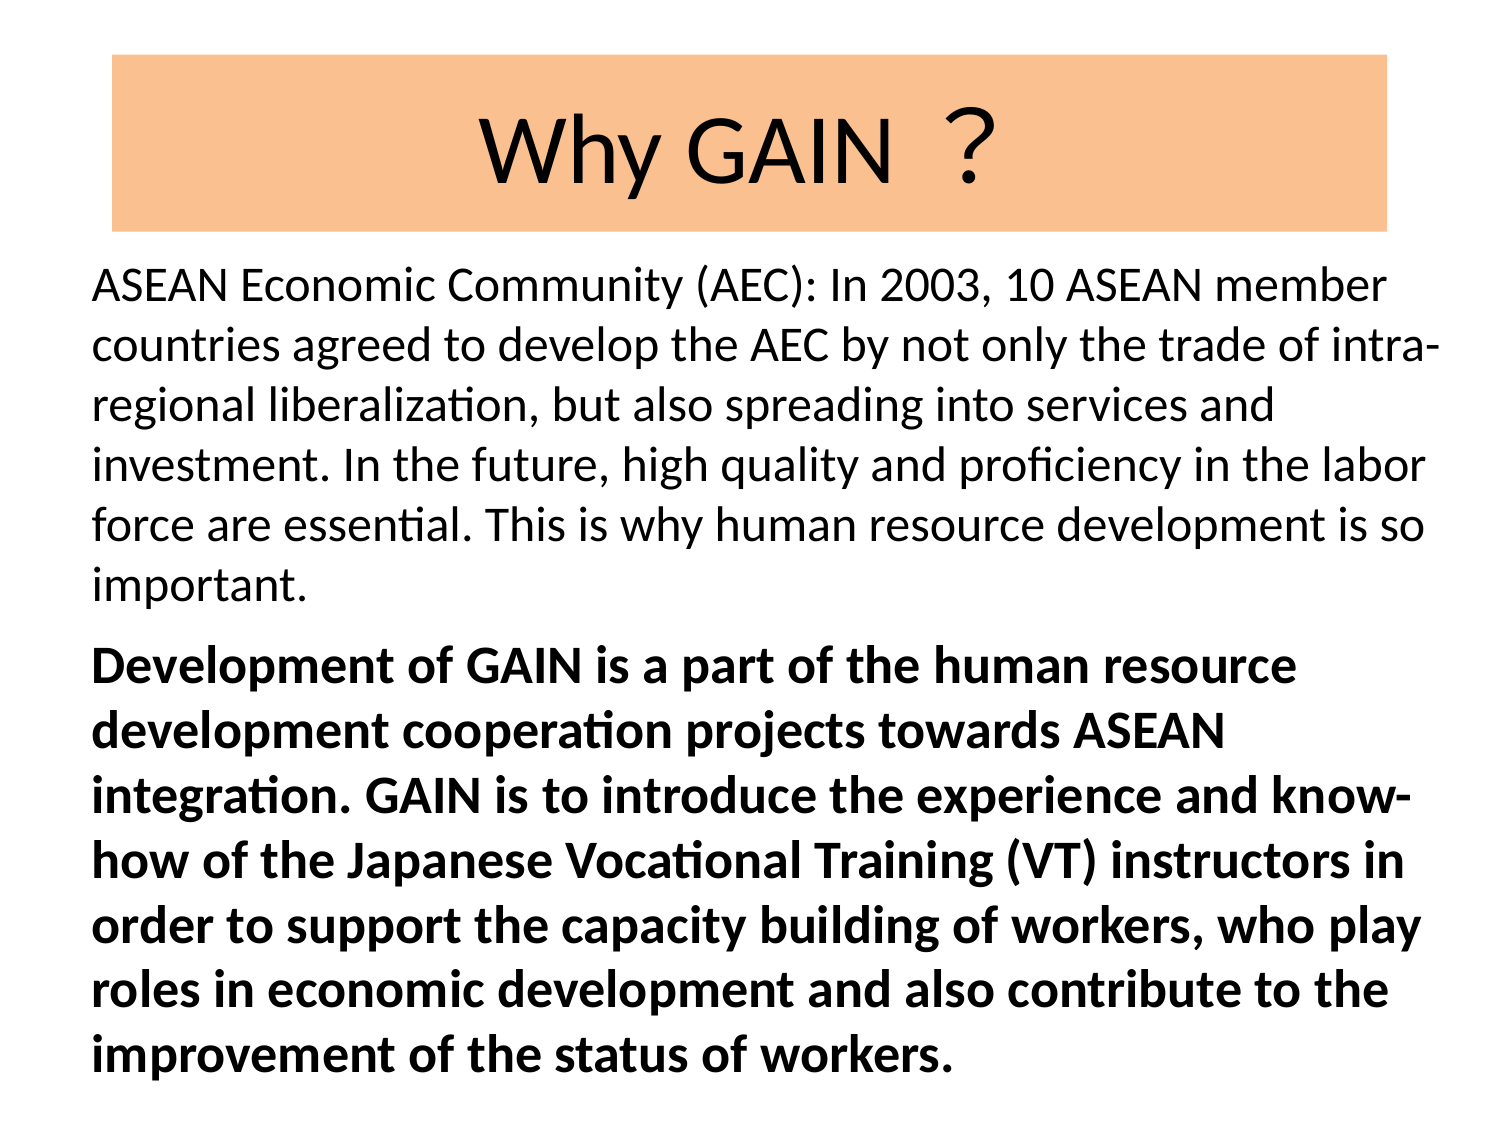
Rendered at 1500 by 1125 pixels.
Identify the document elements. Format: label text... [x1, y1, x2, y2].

text_box Development of GAIN is a part of the human resource development cooperation projects towards ASEAN integration. GAIN is to introduce the experience and know-how of the Japanese Vocational Training (VT) instructors in order to support the capacity building of workers, who play roles in economic development and also contribute to the improvement of the status of workers. [76, 621, 1460, 976]
subtitle ASEAN Economic Community (AEC): In 2003, 10 ASEAN member countries agreed to develop the AEC by not only the trade of intra-regional liberalization, but also spreading into services and investment. In the future, high quality and proficiency in the labor force are essential. This is why human resource development is so important. [76, 243, 1460, 575]
title Why GAIN？ [112, 54, 1388, 232]
